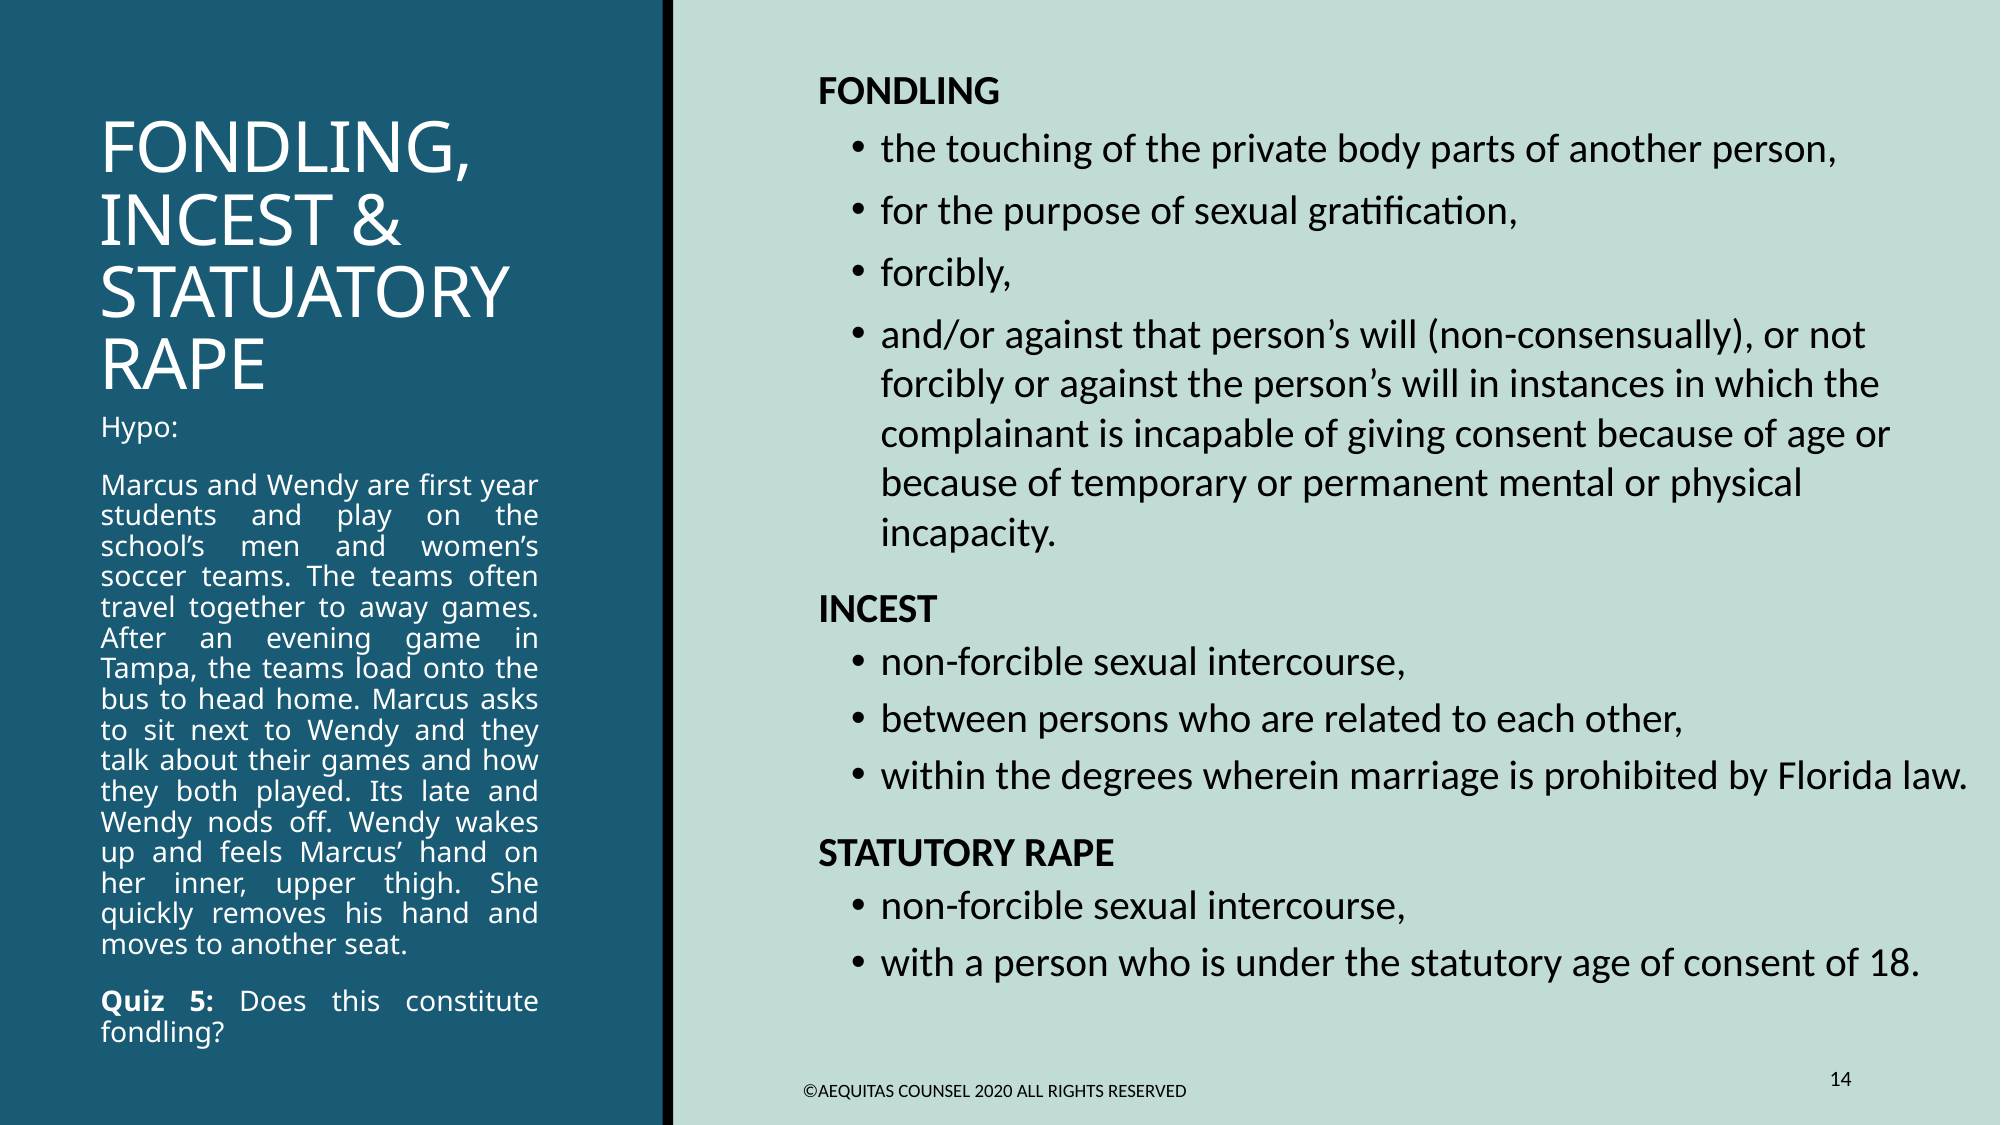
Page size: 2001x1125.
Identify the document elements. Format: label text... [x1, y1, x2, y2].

slide_number 14 [1651, 1047, 1867, 1108]
footer ©Aequitas Counsel 2020 All Rights Reserved [787, 1059, 1550, 1120]
list FONDLING the touching of the private body parts of another person, for the purpose of sexual gratification, forcibly, and/or against that person’s will (non-consensually), or not forcibly or against the person’s will in instances in which the complainant is incapable of giving consent because of age or because of temporary or permanent mental or physical incapacity. Incest non-forcible sexual intercourse, between persons who are related to each other, within the degrees wherein marriage is prohibited by Florida law. Statutory Rape non-forcible sexual intercourse, with a person who is under the statutory age of consent of 18. [818, 56, 1973, 1048]
title FONDLING, INCEST & STATUATORY RAPE [84, 104, 610, 480]
list Hypo: Marcus and Wendy are first year students and play on the school’s men and women’s soccer teams. The teams often travel together to away games. After an evening game in Tampa, the teams load onto the bus to head home. Marcus asks to sit next to Wendy and they talk about their games and how they both played. Its late and Wendy nods off. Wendy wakes up and feels Marcus’ hand on her inner, upper thigh. She quickly removes his hand and moves to another seat. Quiz 5: Does this constitute fondling? [85, 405, 555, 1058]
